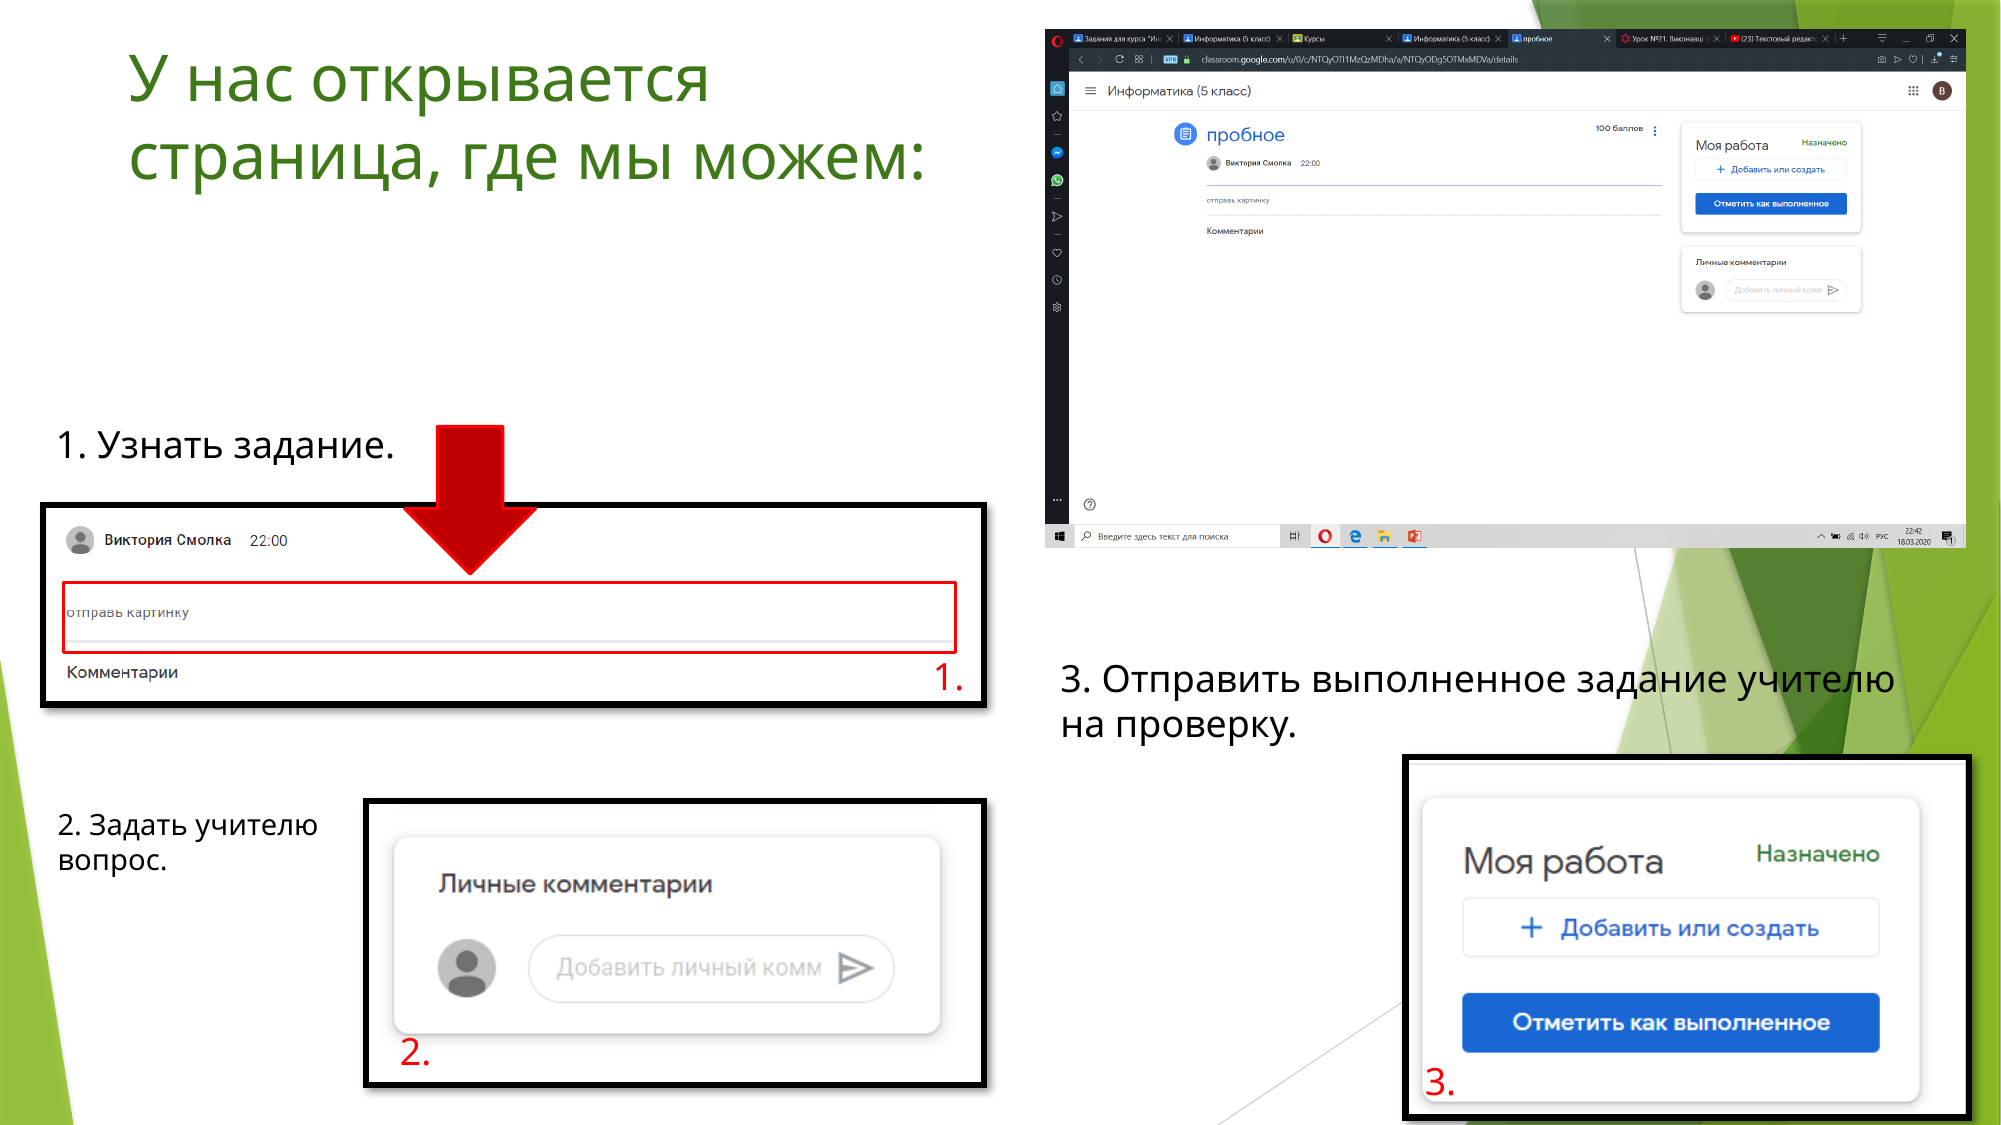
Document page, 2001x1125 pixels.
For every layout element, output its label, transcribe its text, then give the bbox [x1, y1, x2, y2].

picture [45, 507, 982, 702]
text_box [435, 424, 505, 507]
text_box 2. Задать учителю вопрос. [42, 798, 355, 884]
text_box 1. Узнать задание. [41, 413, 411, 473]
picture [368, 803, 982, 1083]
picture [1045, 29, 1967, 548]
picture [1407, 759, 1967, 1115]
text_box 3. Отправить выполненное задание учителю на проверку. [1045, 647, 1949, 753]
title У нас открывается страница, где мы можем: [113, 29, 1002, 247]
